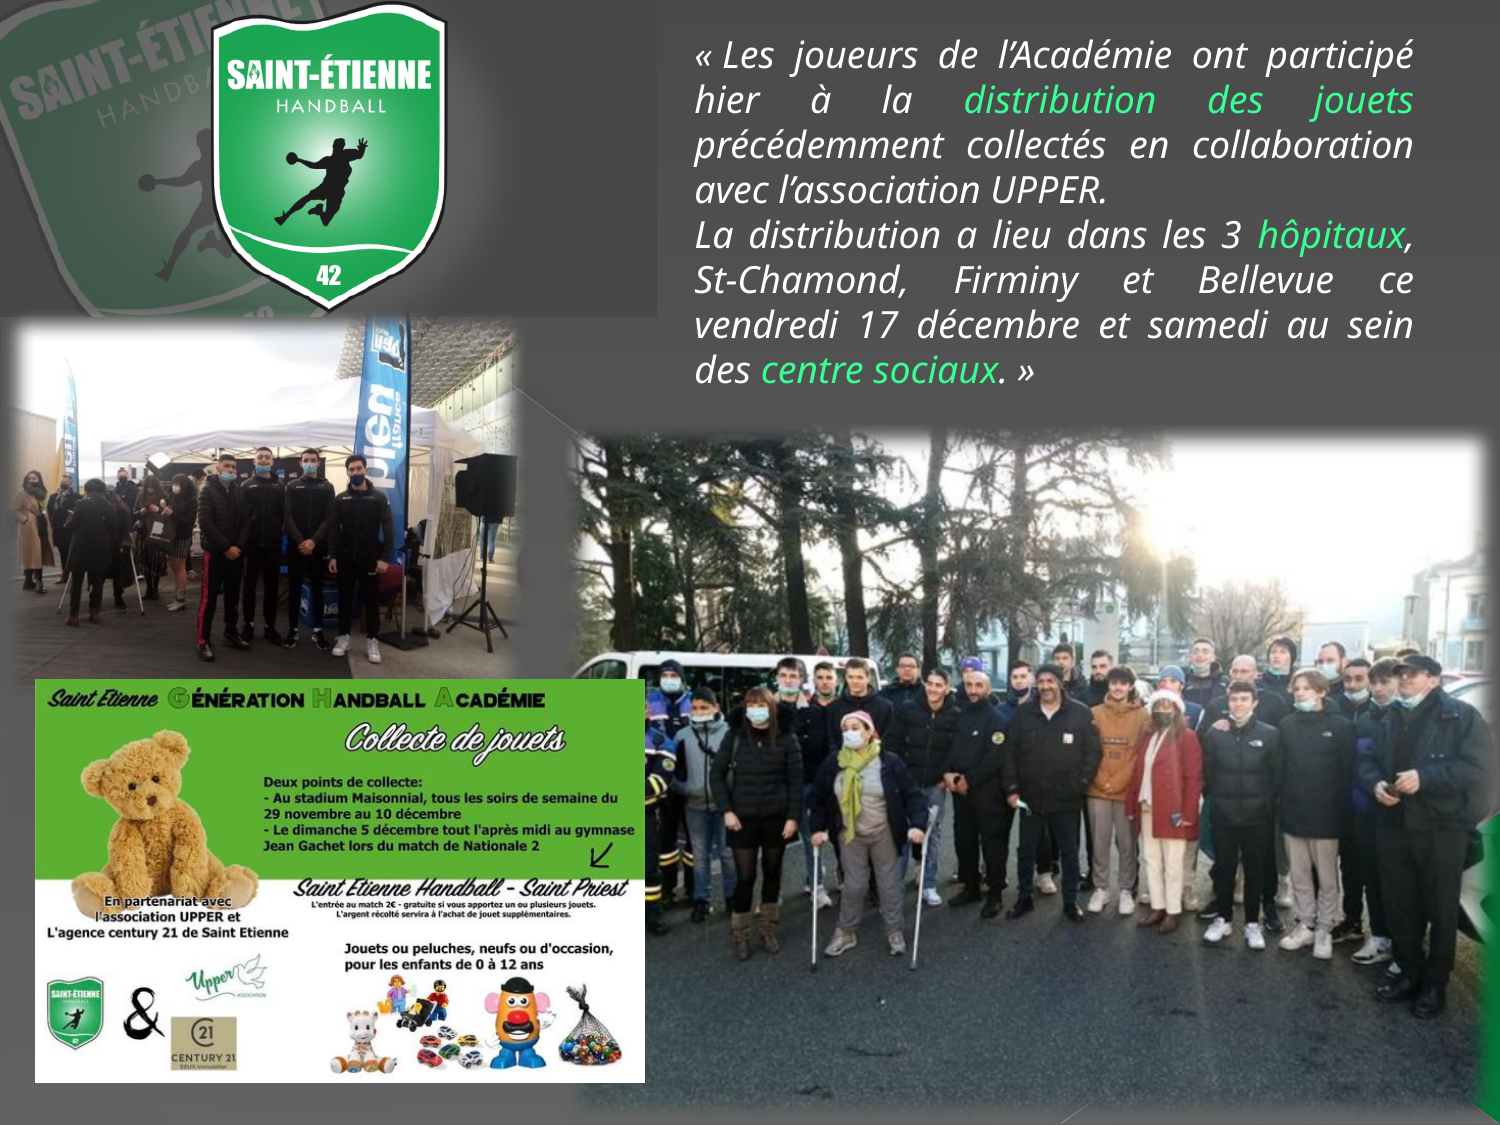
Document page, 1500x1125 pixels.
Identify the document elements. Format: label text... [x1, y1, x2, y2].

text_box « Les joueurs de l’Académie ont participé hier à la distribution des jouets précédemment collectés en collaboration avec l’association UPPER. La distribution a lieu dans les 3 hôpitaux, St-Chamond, Firminy et Bellevue ce vendredi 17 décembre et samedi au sein des centre sociaux. » [679, 23, 1430, 399]
picture [0, 0, 1500, 1125]
